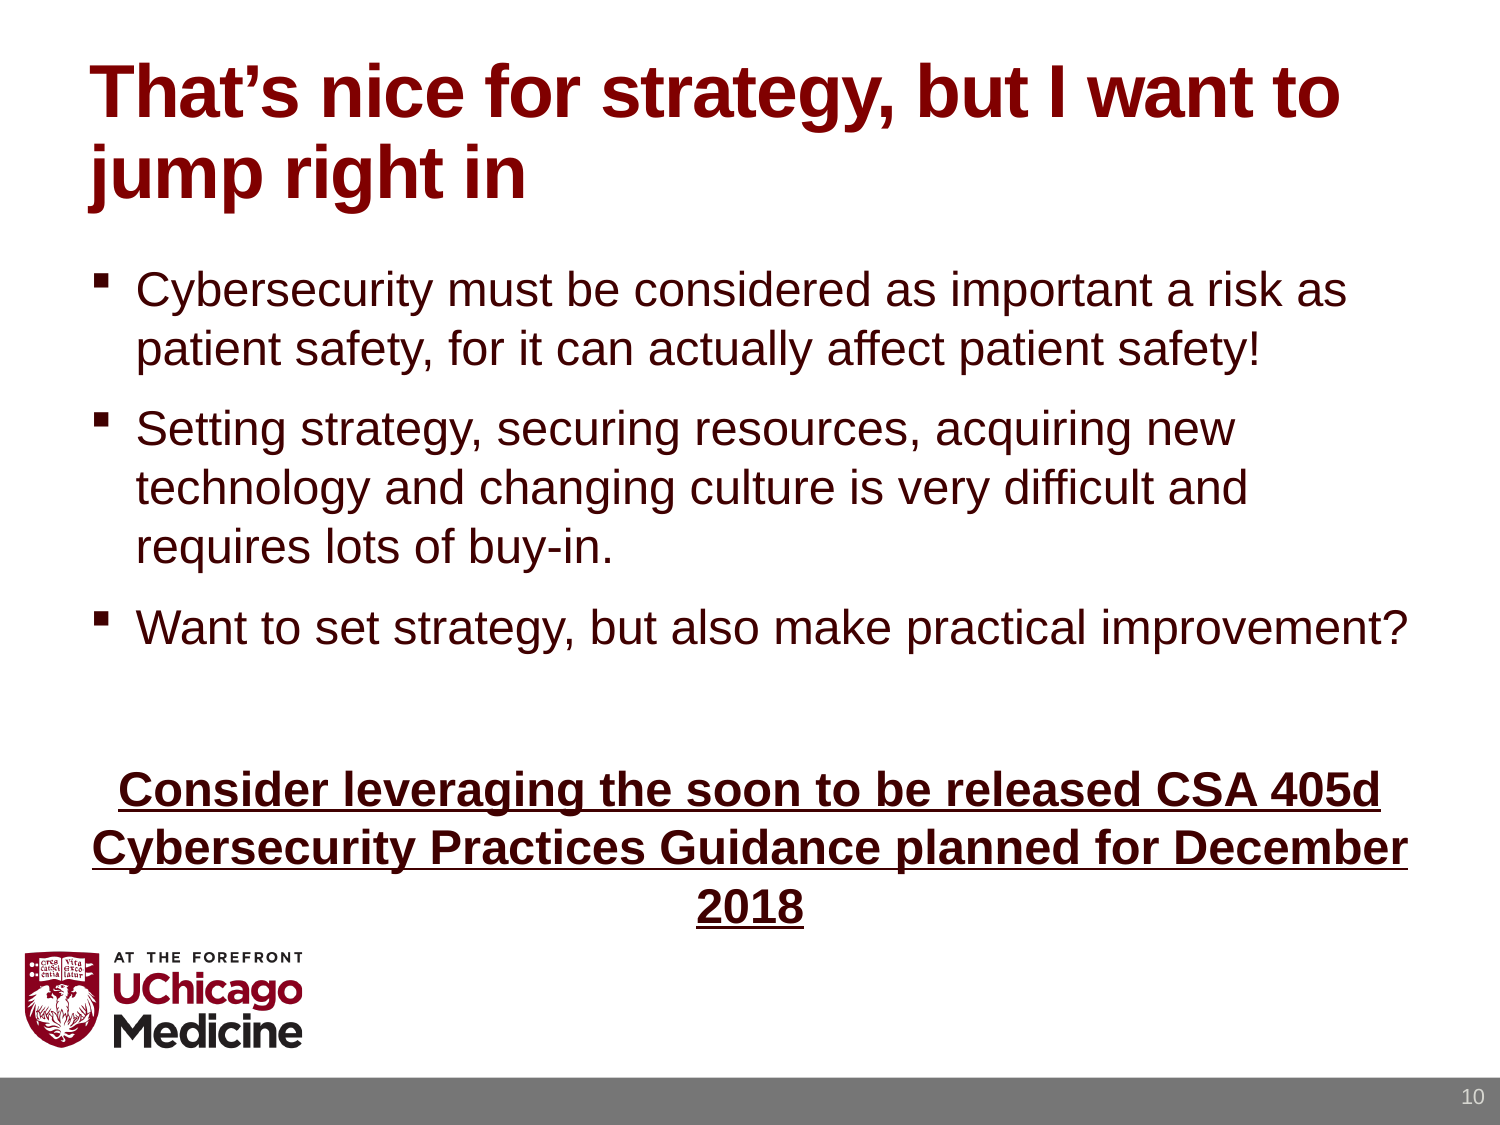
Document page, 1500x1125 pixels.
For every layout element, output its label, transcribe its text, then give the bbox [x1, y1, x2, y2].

slide_number 10 [1351, 1075, 1500, 1125]
list Cybersecurity must be considered as important a risk as patient safety, for it can actually affect patient safety! Setting strategy, securing resources, acquiring new technology and changing culture is very difficult and requires lots of buy-in. Want to set strategy, but also make practical improvement? Consider leveraging the soon to be released CSA 405d Cybersecurity Practices Guidance planned for December 2018 [75, 249, 1425, 950]
title That’s nice for strategy, but I want to jump right in [75, 45, 1425, 233]
